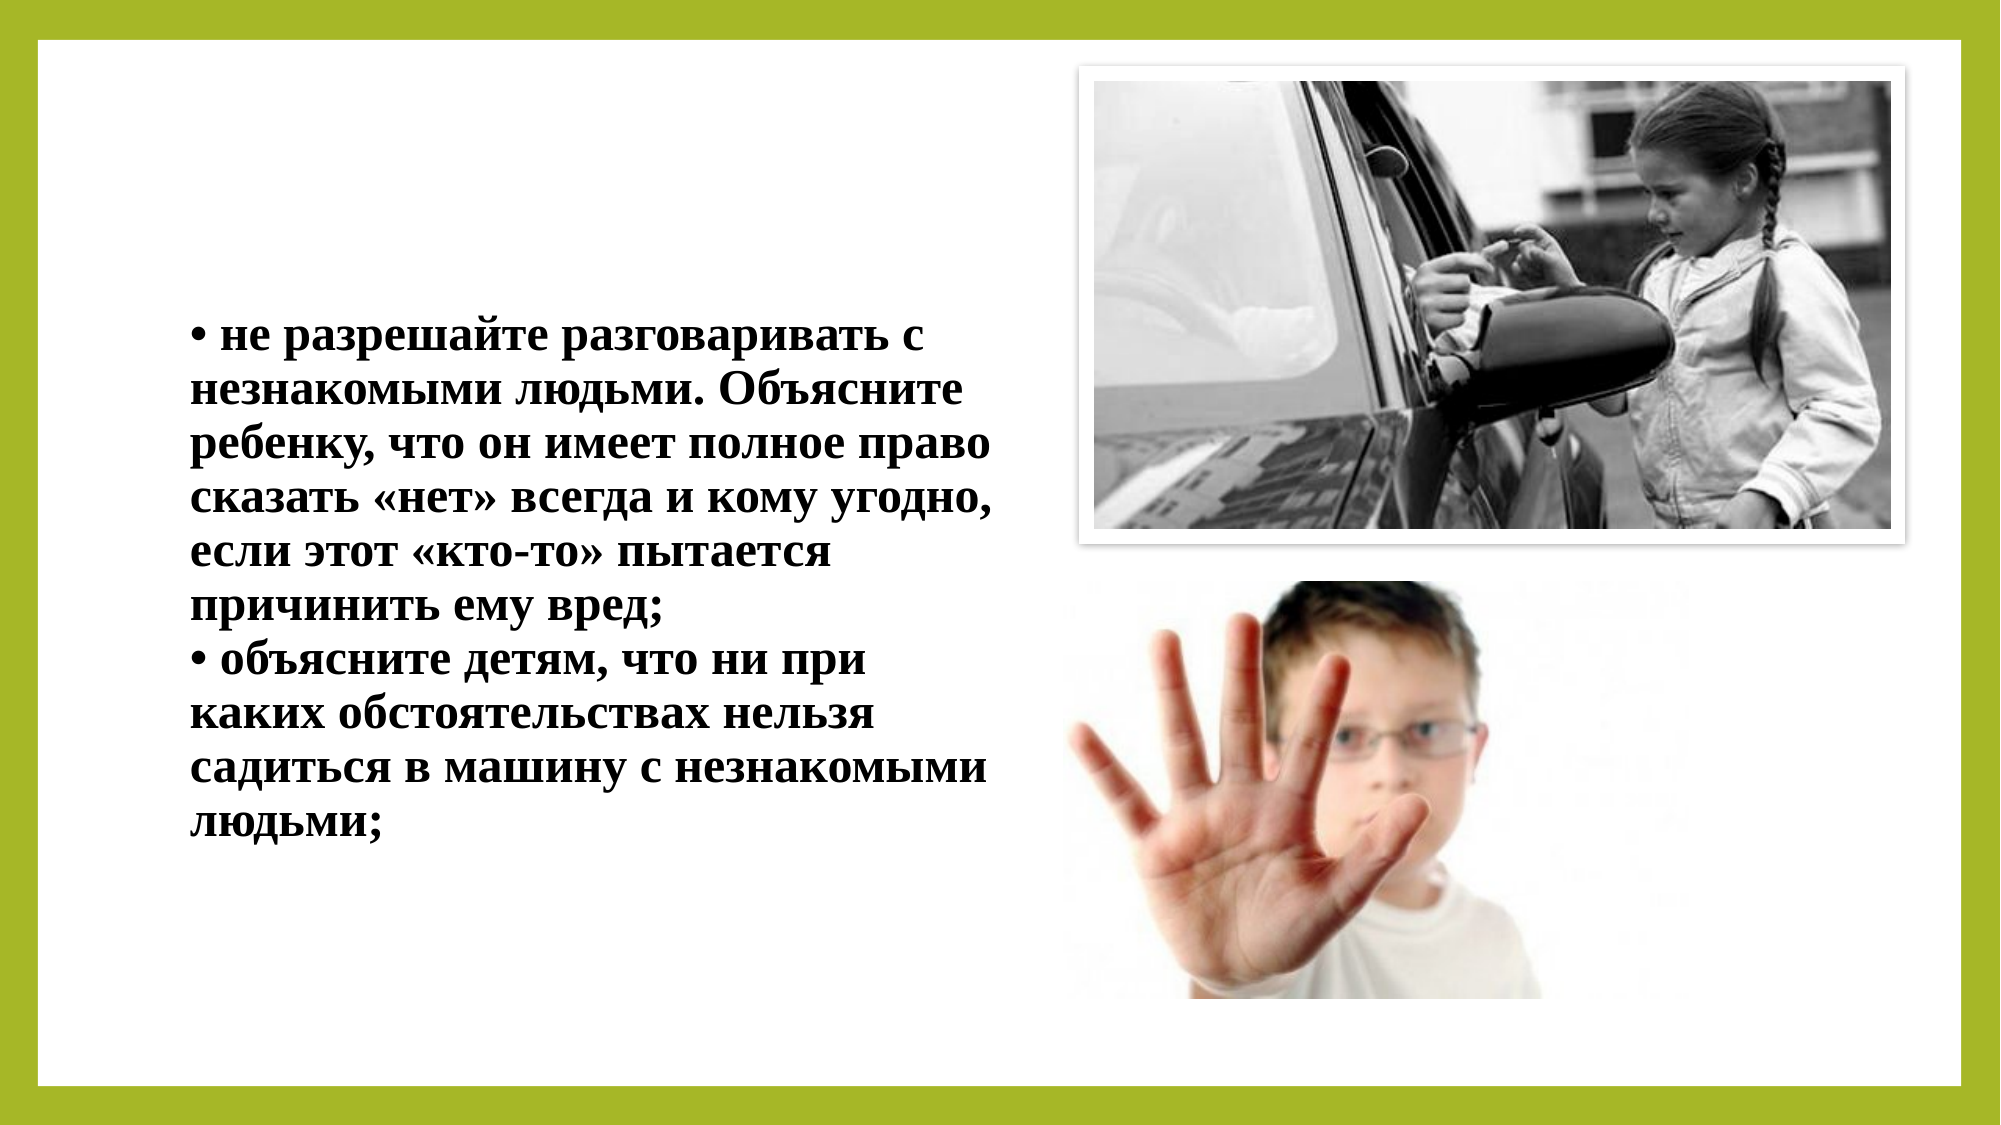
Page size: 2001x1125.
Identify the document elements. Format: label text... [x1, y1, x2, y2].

picture [1063, 581, 1689, 999]
list • не разрешайте разговаривать с незнакомыми людьми. Объясните ребенку, что он имеет полное право сказать «нет» всегда и кому угодно, если этот «кто-то» пытается причинить ему вред; • объясните детям, что ни при каких обстоятельствах нельзя садиться в машину с незнакомыми людьми; [174, 299, 1825, 990]
picture [1093, 80, 1891, 530]
